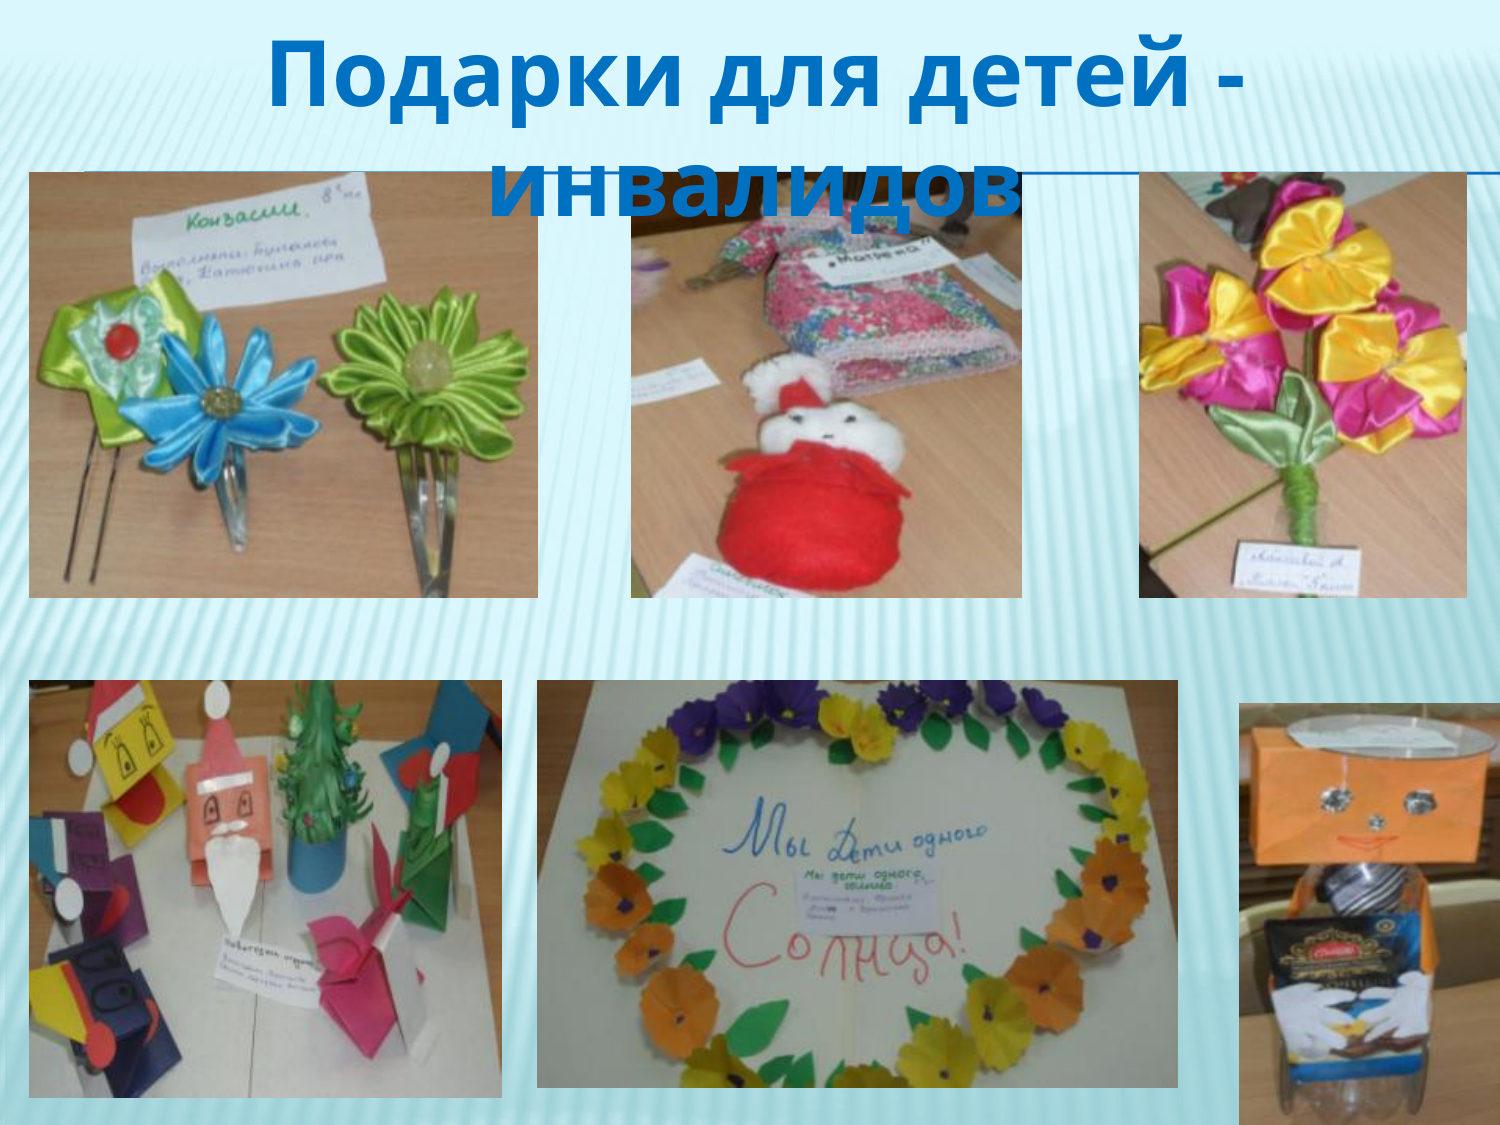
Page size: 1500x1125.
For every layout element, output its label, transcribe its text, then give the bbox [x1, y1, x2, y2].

picture [537, 680, 1178, 1088]
picture [29, 680, 503, 1099]
picture [631, 172, 1022, 598]
picture [1239, 703, 1500, 1125]
picture [29, 172, 538, 599]
text_box Подарки для детей - инвалидов [29, 7, 1483, 242]
picture [1139, 172, 1468, 599]
